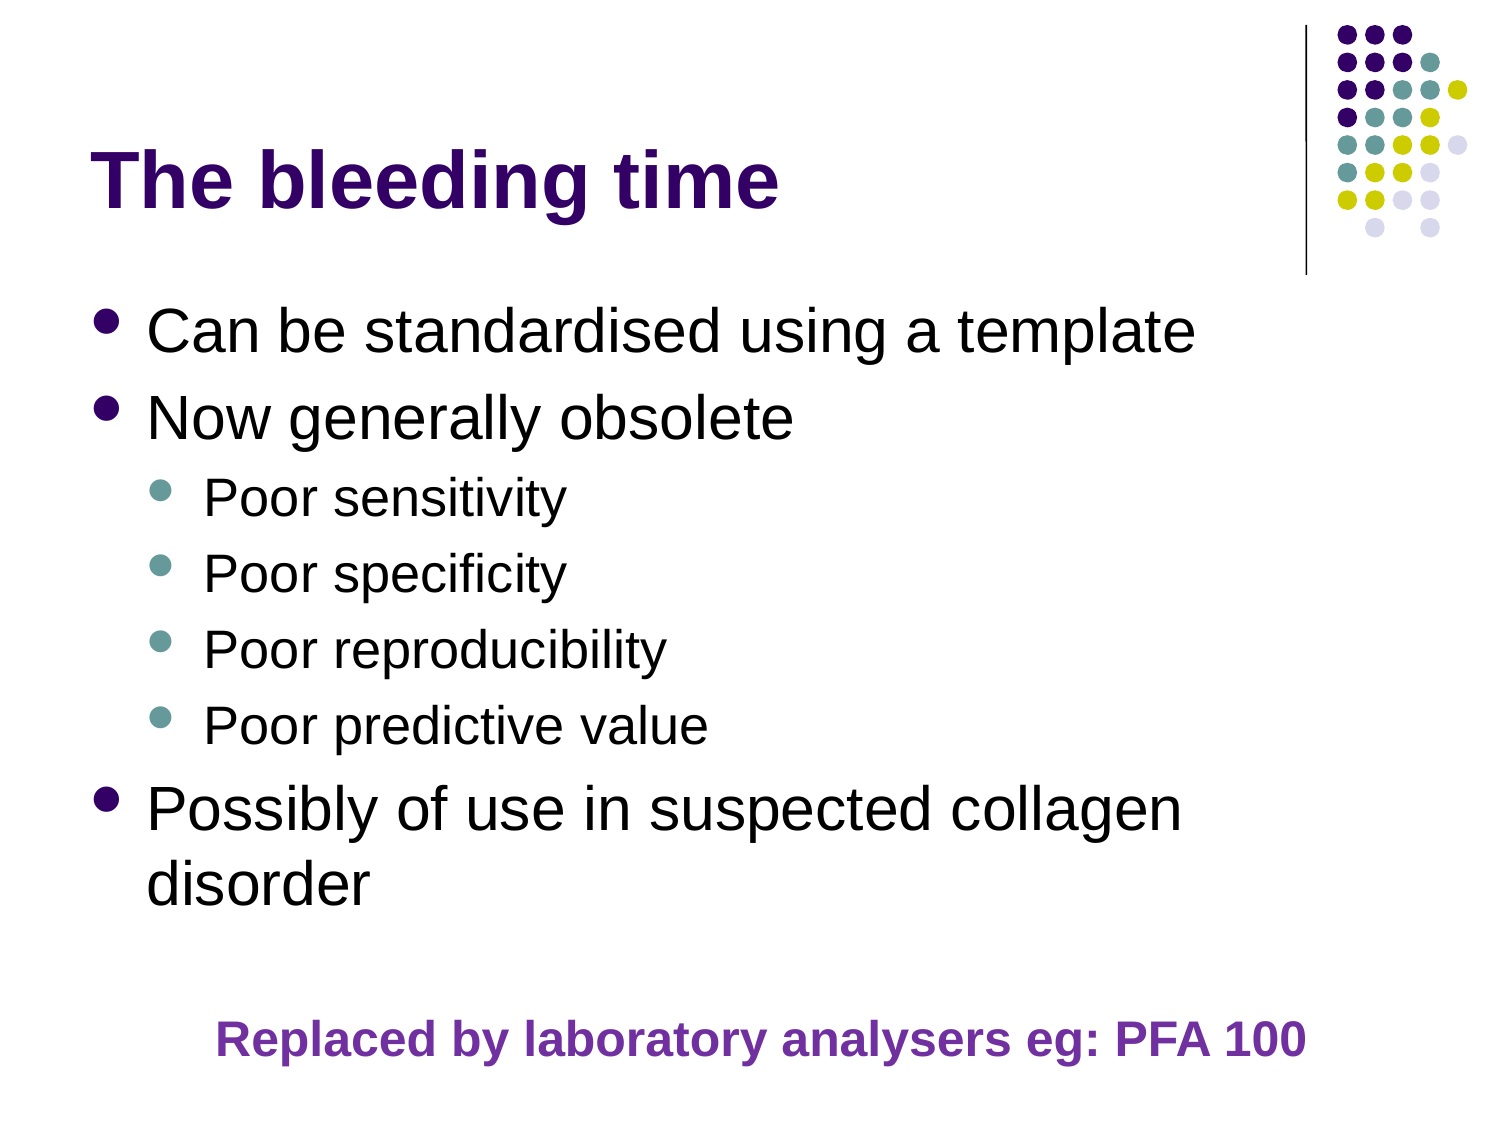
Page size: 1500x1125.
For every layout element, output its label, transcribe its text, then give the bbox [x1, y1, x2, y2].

list Can be standardised using a template Now generally obsolete Poor sensitivity Poor specificity Poor reproducibility Poor predictive value Possibly of use in suspected collagen disorder [74, 281, 1426, 1006]
text_box Replaced by laboratory analysers eg: PFA 100 [200, 999, 1323, 1074]
title The bleeding time [74, 19, 1313, 233]
